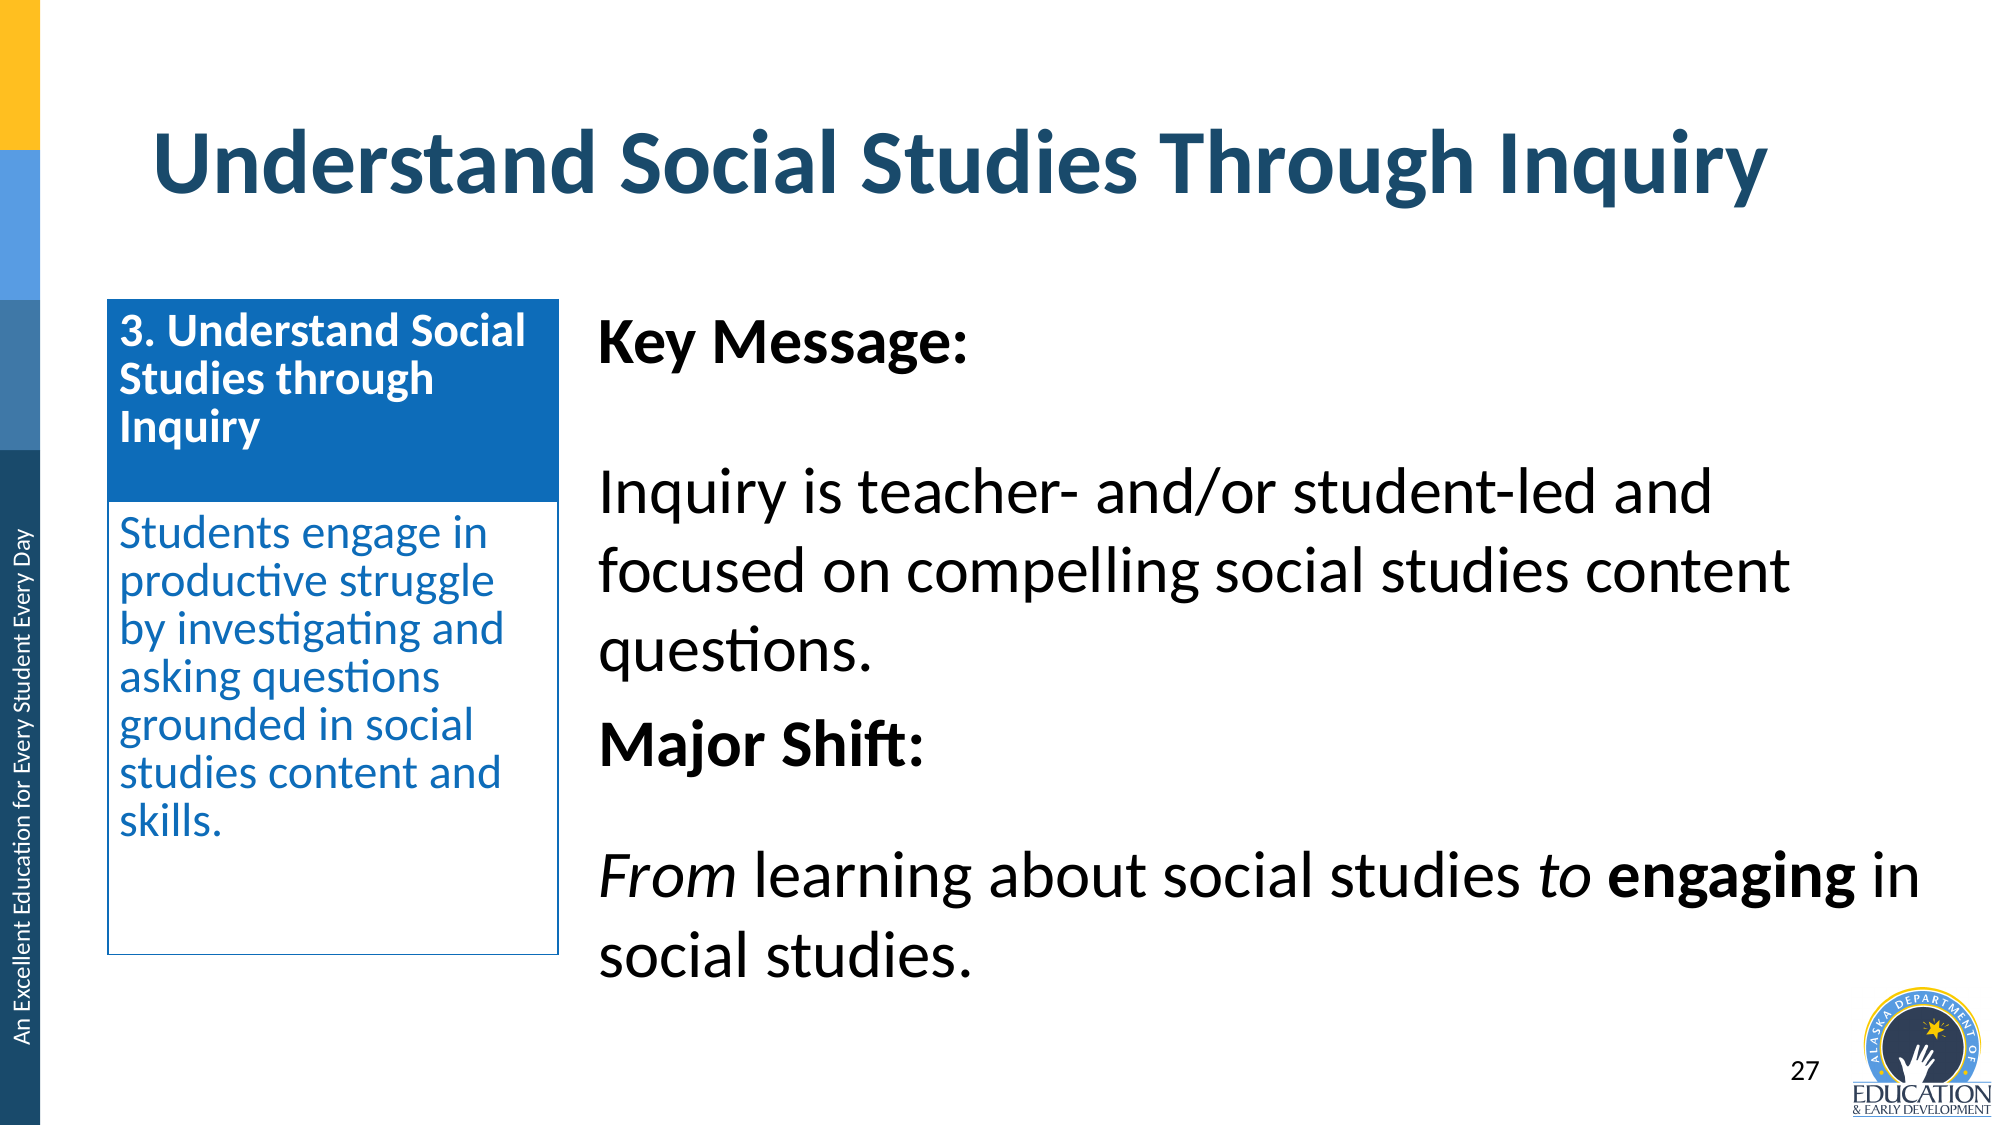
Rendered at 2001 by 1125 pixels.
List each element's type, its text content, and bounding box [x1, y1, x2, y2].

picture [1851, 987, 1992, 1117]
table_cell Students engage in productive struggle by investigating and asking questions grounded in social studies content and skills. [109, 502, 557, 954]
list Major Shift: From learning about social studies to engaging in social studies. [583, 701, 1978, 1064]
table_header 3. Understand Social Studies through Inquiry [109, 300, 557, 501]
title Understand Social Studies Through Inquiry [137, 59, 1863, 278]
list Key Message: Inquiry is teacher- and/or student-led and focused on compelling social studies content questions. [583, 299, 1863, 695]
